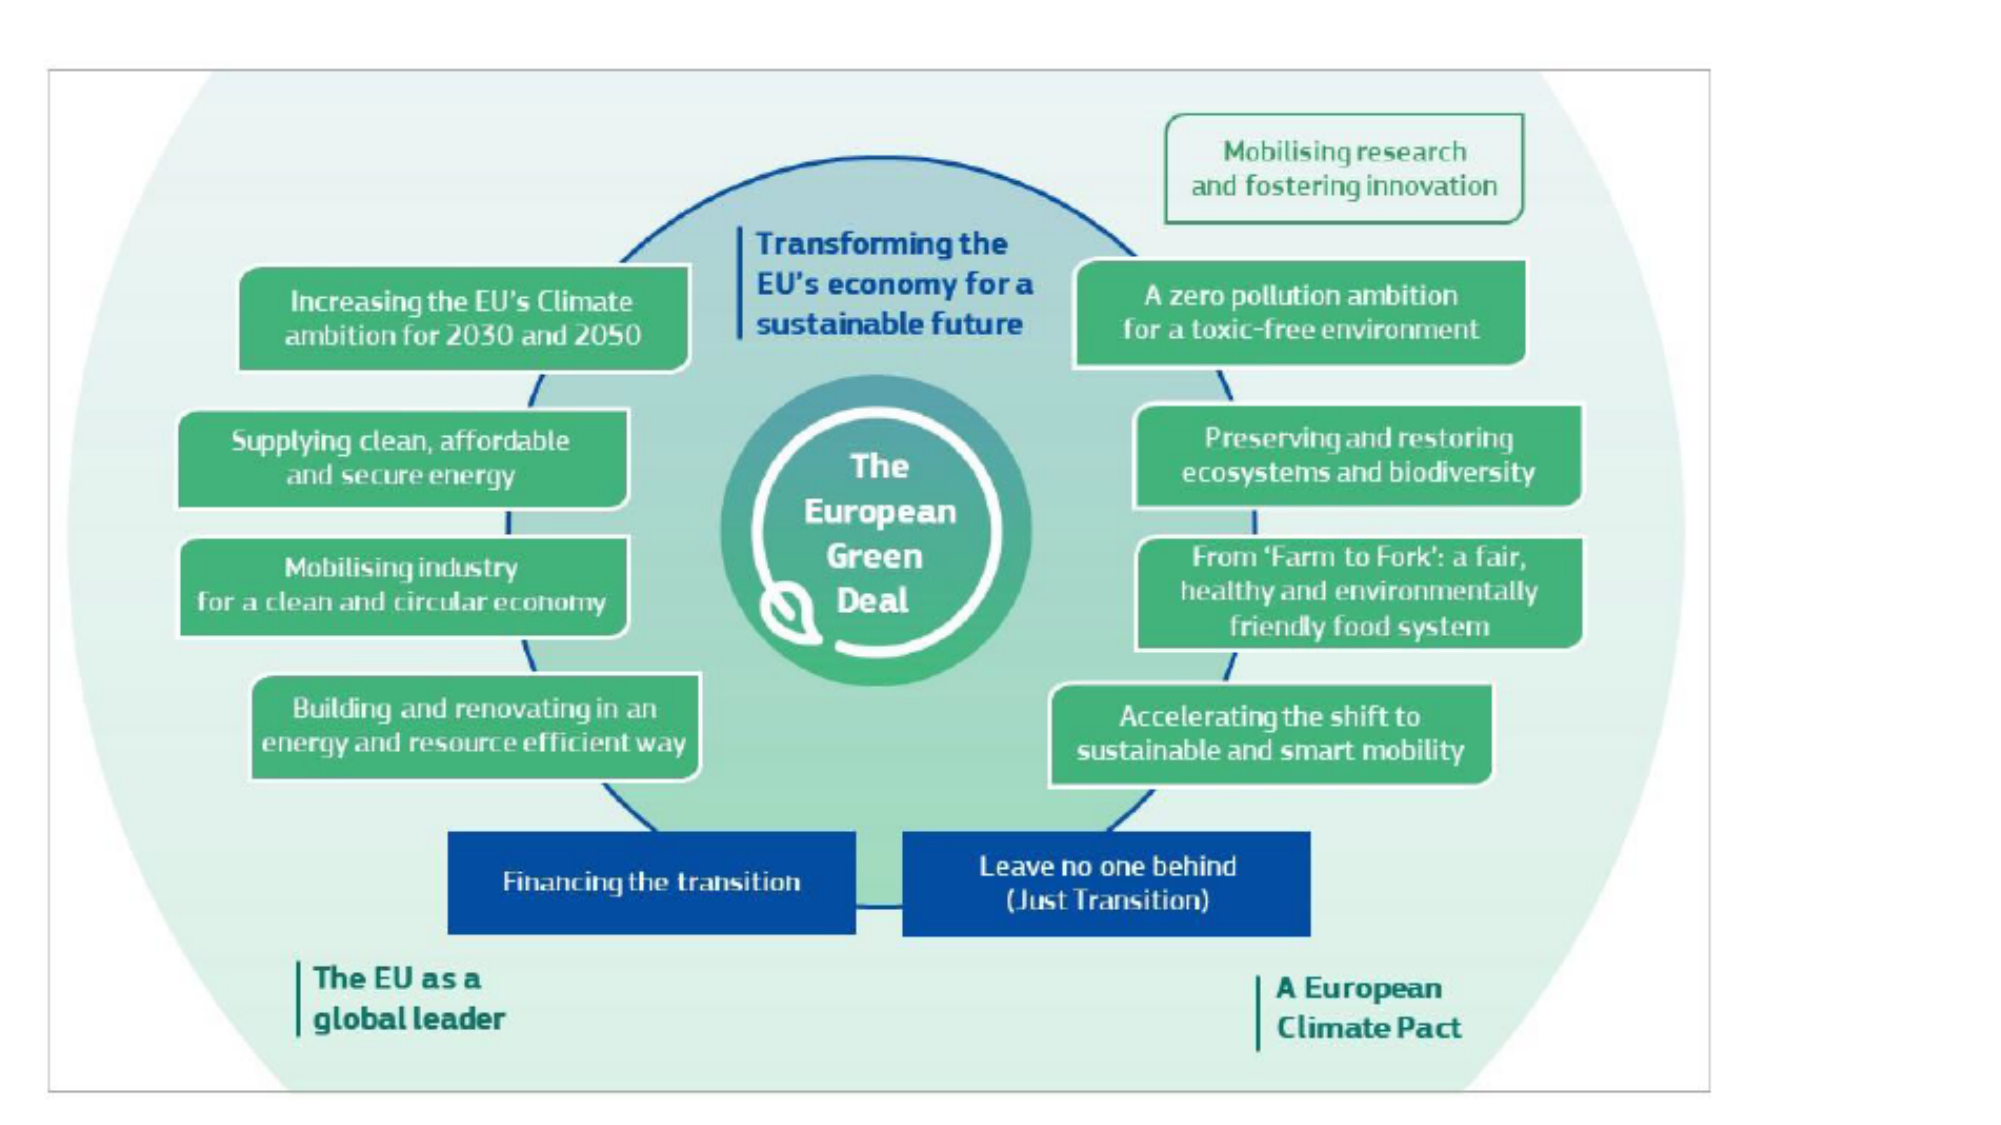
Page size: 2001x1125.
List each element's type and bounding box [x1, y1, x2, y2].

list [40, 59, 1726, 1108]
